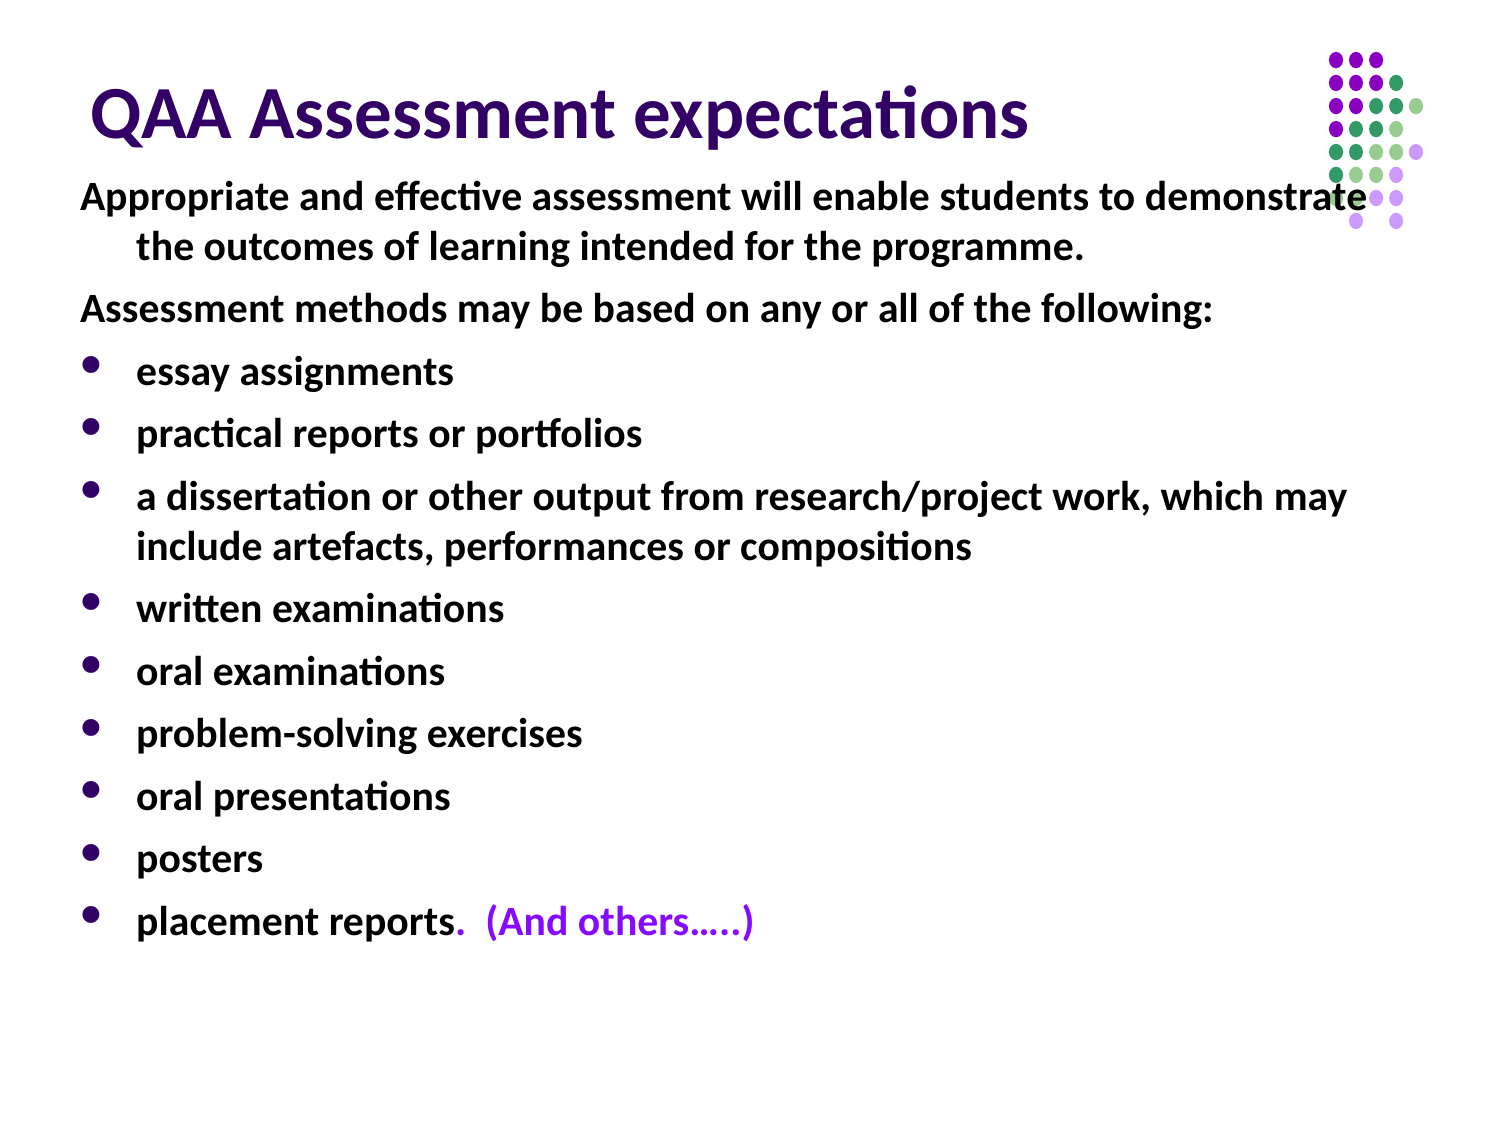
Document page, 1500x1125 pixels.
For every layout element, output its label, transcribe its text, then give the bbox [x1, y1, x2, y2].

list Appropriate and effective assessment will enable students to demonstrate the outcomes of learning intended for the programme. Assessment methods may be based on any or all of the following: essay assignments practical reports or portfolios a dissertation or other output from research/project work, which may include artefacts, performances or compositions written examinations oral examinations problem-solving exercises oral presentations posters placement reports. (And others…..) [64, 160, 1415, 1005]
title QAA Assessment expectations [75, 40, 1313, 160]
